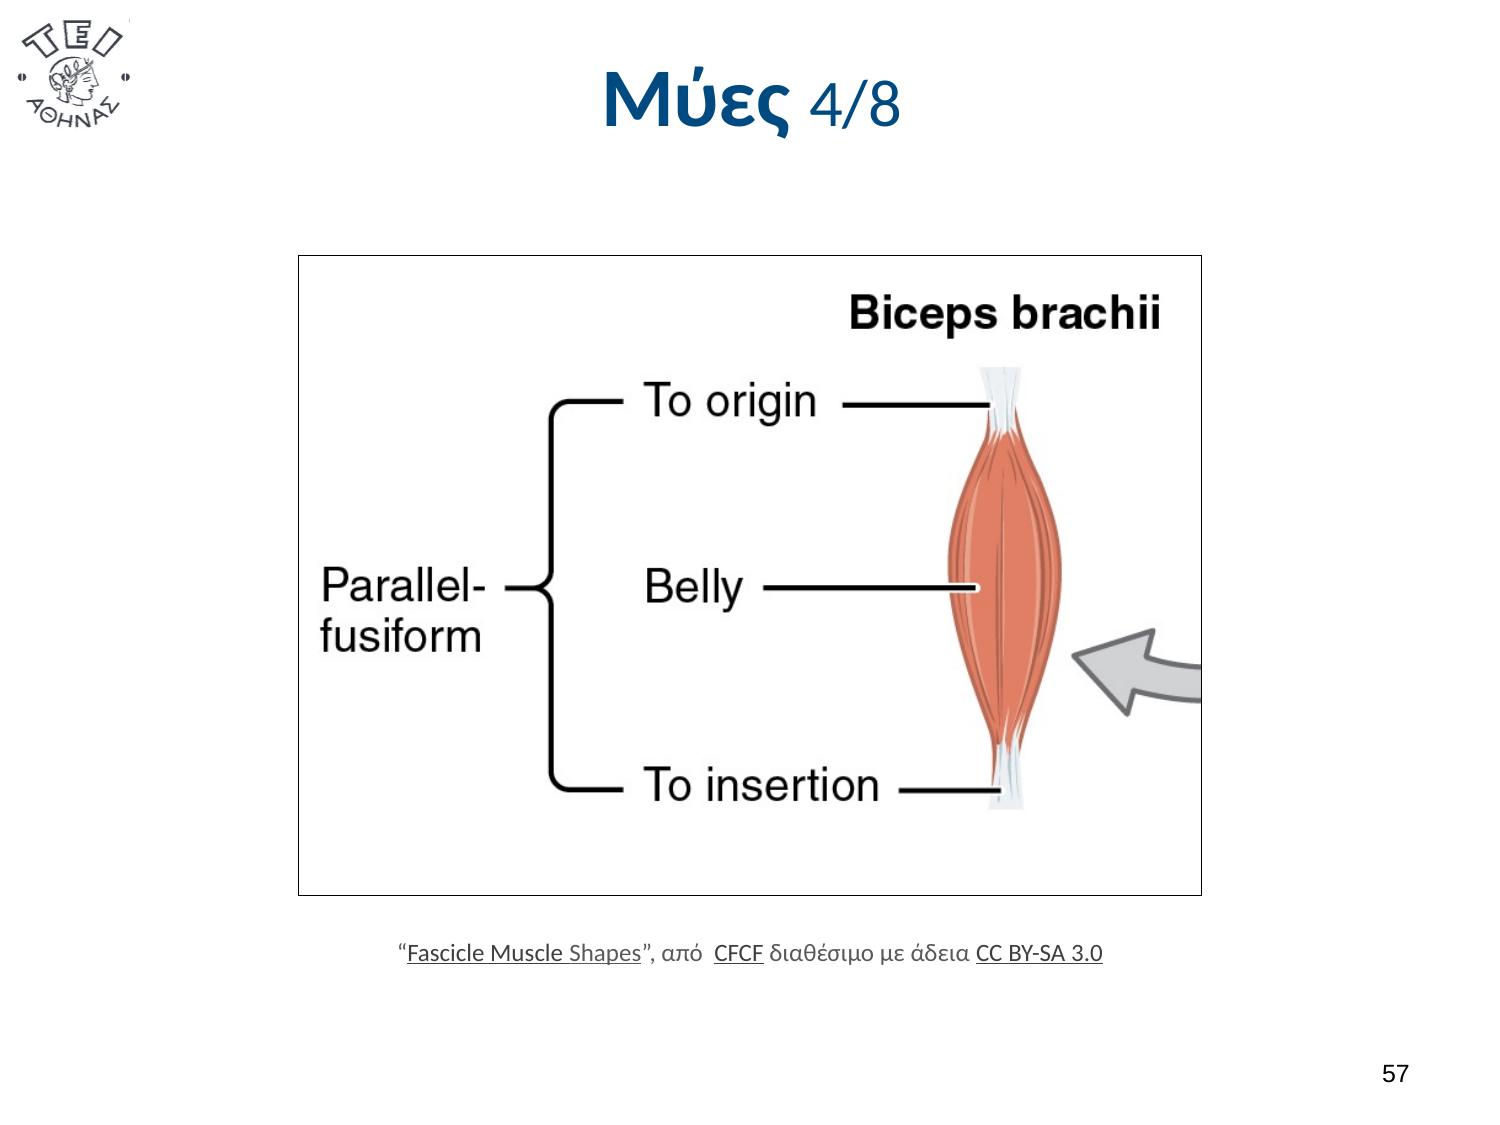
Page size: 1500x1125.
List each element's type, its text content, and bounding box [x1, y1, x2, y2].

slide_number 56 [1074, 1042, 1425, 1103]
picture [297, 255, 1203, 896]
picture [17, 19, 76, 133]
title Μύες 4/8 [76, 19, 1427, 169]
text_box “Fascicle Muscle Shapes”, από CFCF διαθέσιμο με άδεια CC BY-SA 3.0 [363, 928, 1137, 974]
